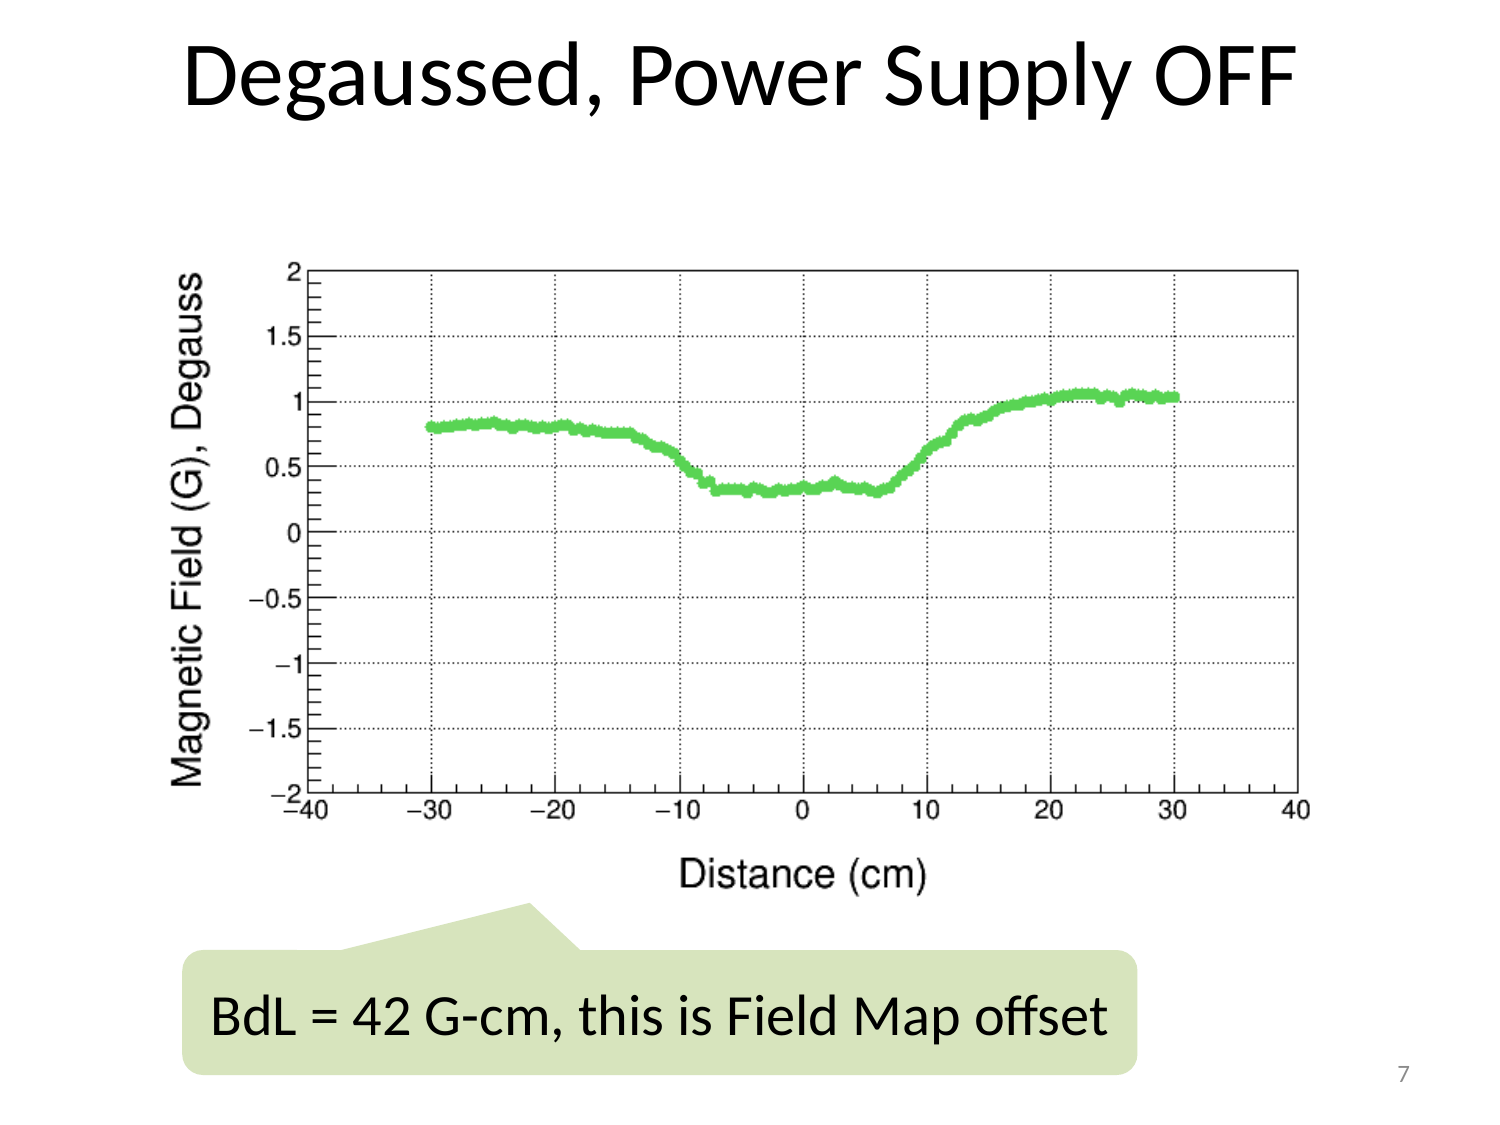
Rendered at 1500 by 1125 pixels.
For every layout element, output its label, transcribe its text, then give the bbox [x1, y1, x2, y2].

slide_number 7 [1074, 1042, 1425, 1103]
title Degaussed, Power Supply OFF [66, 0, 1417, 138]
text_box BdL = 42 G-cm, this is Field Map offset [180, 941, 1140, 1078]
picture [126, 191, 1374, 933]
